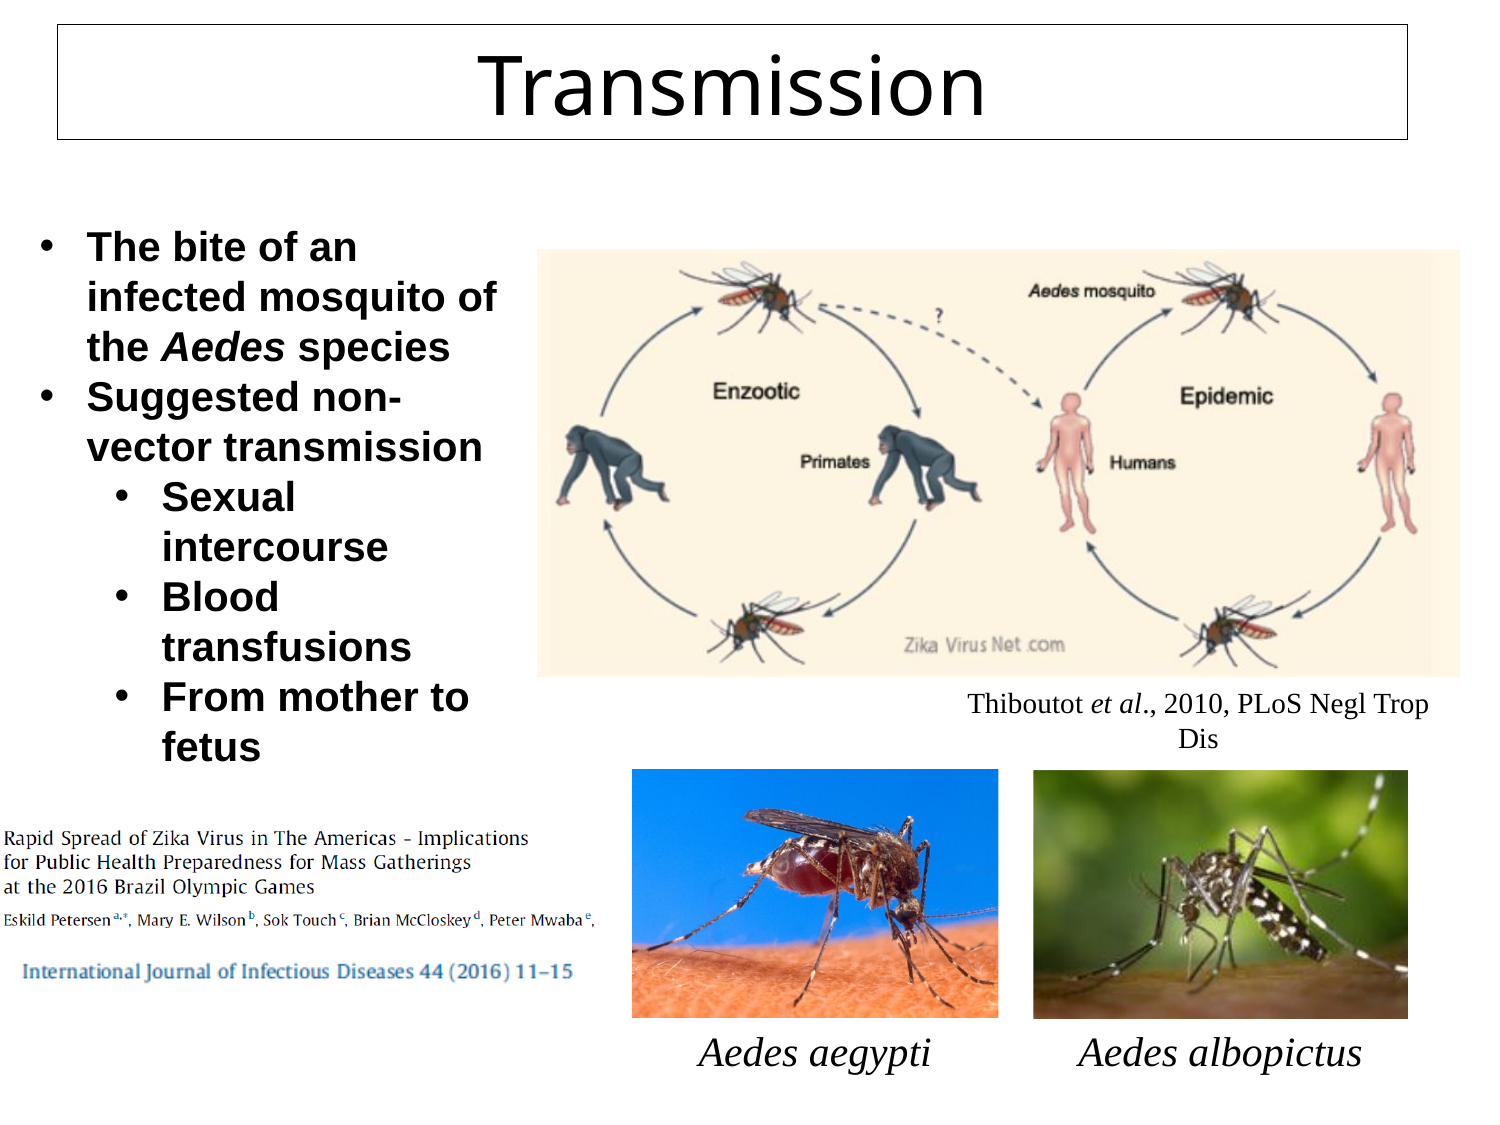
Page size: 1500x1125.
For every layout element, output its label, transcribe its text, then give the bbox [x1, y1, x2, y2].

text_box Aedes aegypti [667, 1026, 963, 1083]
picture [10, 950, 588, 993]
picture [1033, 770, 1408, 1019]
text_box The bite of an infected mosquito of the Aedes species Suggested non-vector transmission Sexual intercourse Blood transfusions From mother to fetus [24, 212, 521, 778]
picture [537, 249, 1460, 677]
text_box Aedes albopictus [1055, 1027, 1386, 1083]
picture [0, 826, 598, 929]
text_box Transmission [57, 24, 1408, 140]
text_box Thiboutot et al., 2010, PLoS Negl Trop Dis [937, 683, 1460, 762]
picture [631, 769, 999, 1018]
